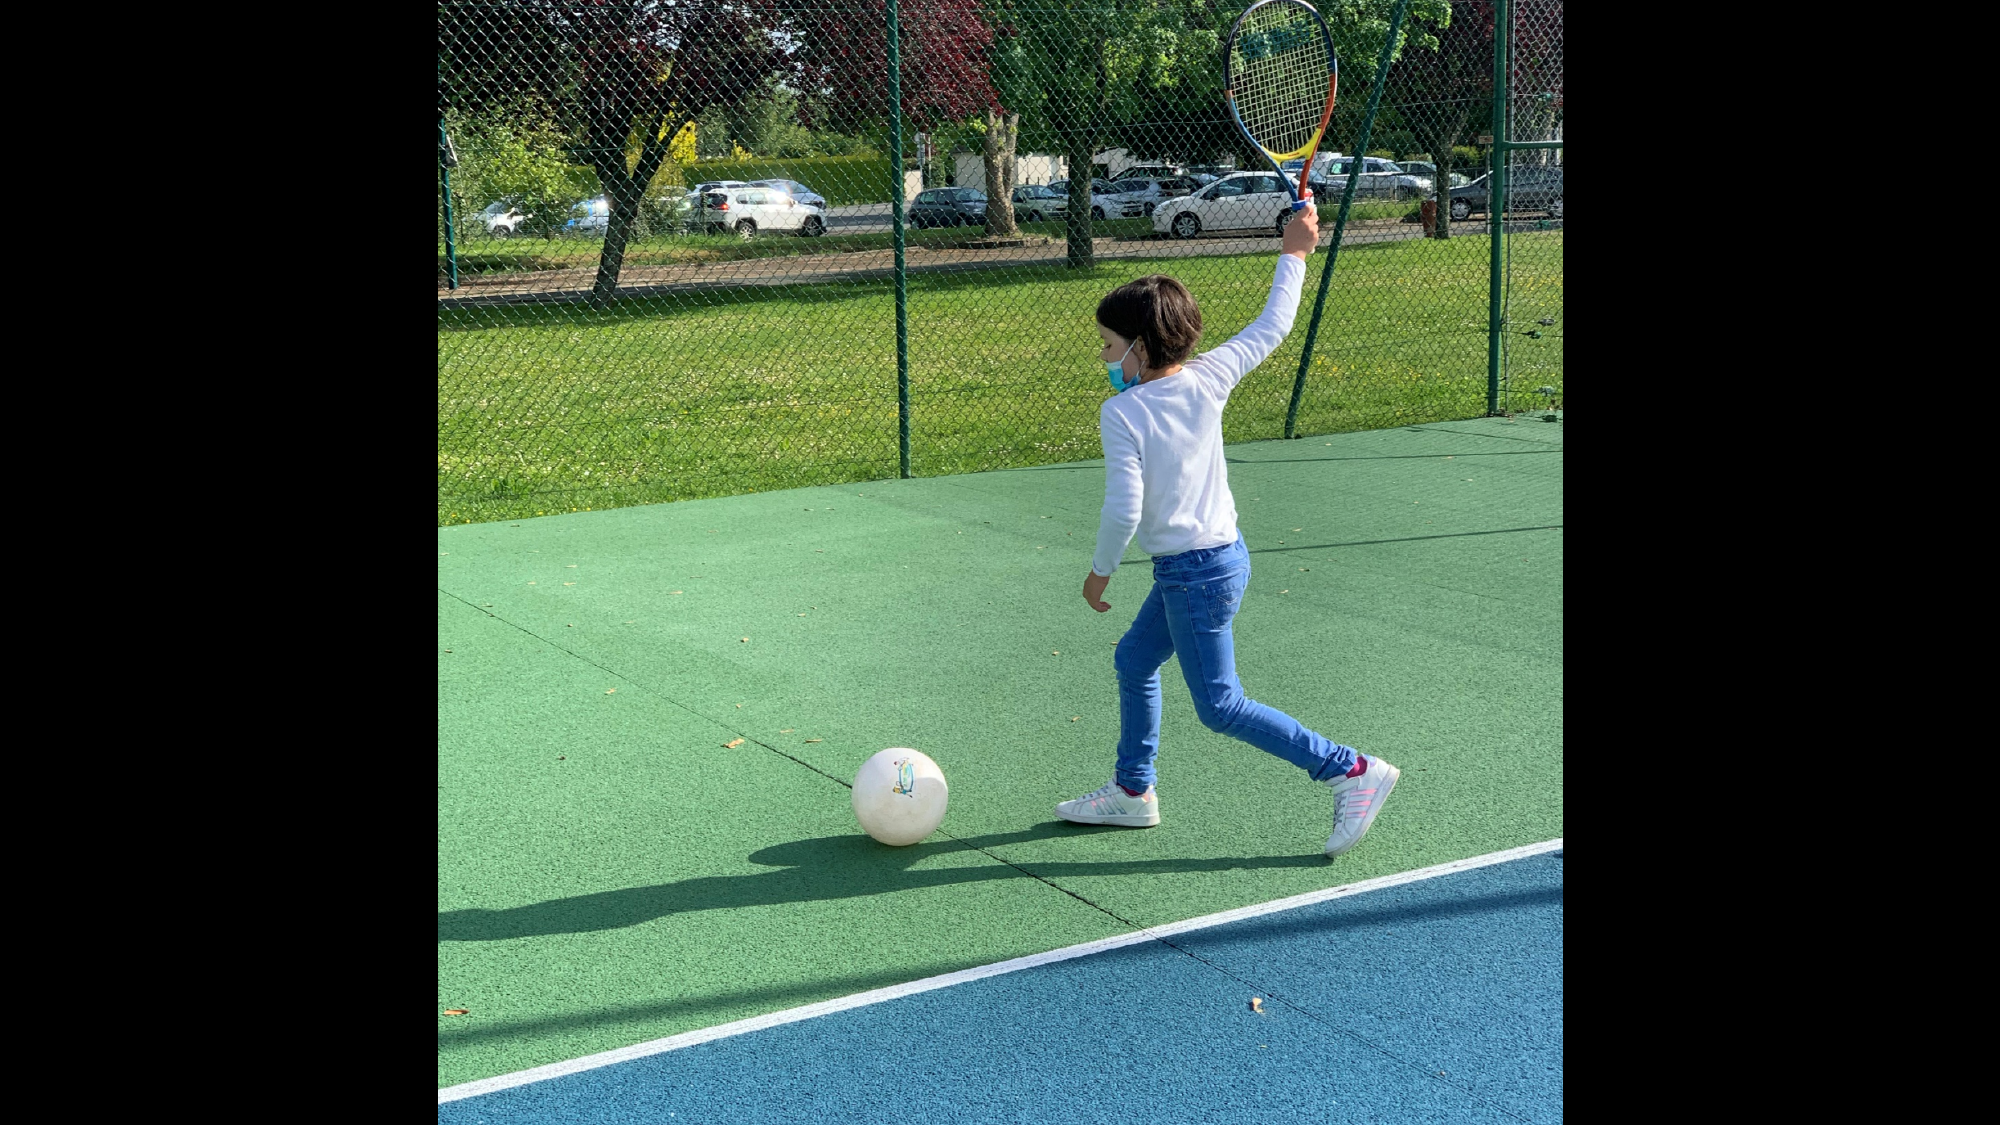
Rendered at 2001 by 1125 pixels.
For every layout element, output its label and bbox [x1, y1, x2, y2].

picture [249, 0, 1750, 1125]
